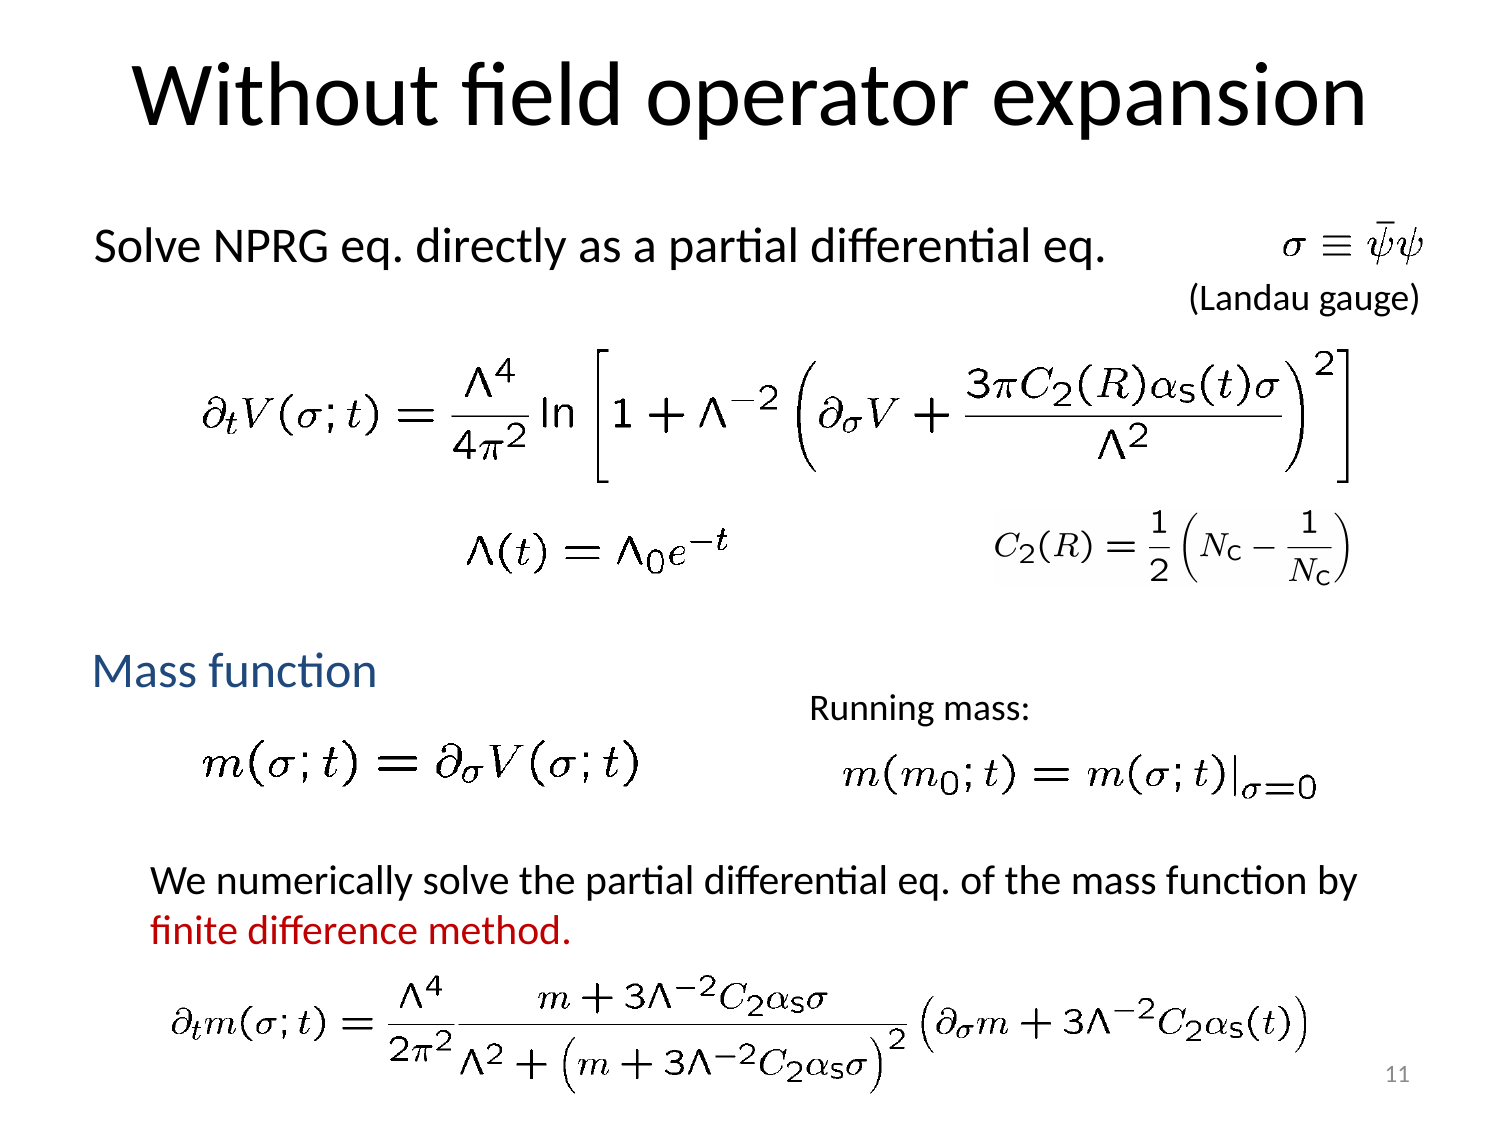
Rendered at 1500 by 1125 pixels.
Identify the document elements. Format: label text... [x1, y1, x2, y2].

picture [1281, 219, 1423, 265]
picture [841, 752, 1318, 799]
title Without field operator expansion [76, 19, 1427, 159]
picture [202, 349, 1349, 485]
picture [994, 509, 1349, 586]
text_box We numerically solve the partial differential eq. of the mass function by finite difference method. [135, 845, 1376, 960]
slide_number 11 [1304, 1042, 1425, 1103]
text_box Running mass: [794, 675, 1046, 736]
text_box Mass function [76, 630, 467, 706]
picture [170, 972, 1308, 1095]
text_box (Landau gauge) [1173, 265, 1436, 326]
text_box Solve NPRG eq. directly as a partial differential eq. [79, 205, 1134, 280]
picture [202, 739, 639, 787]
picture [466, 528, 728, 575]
